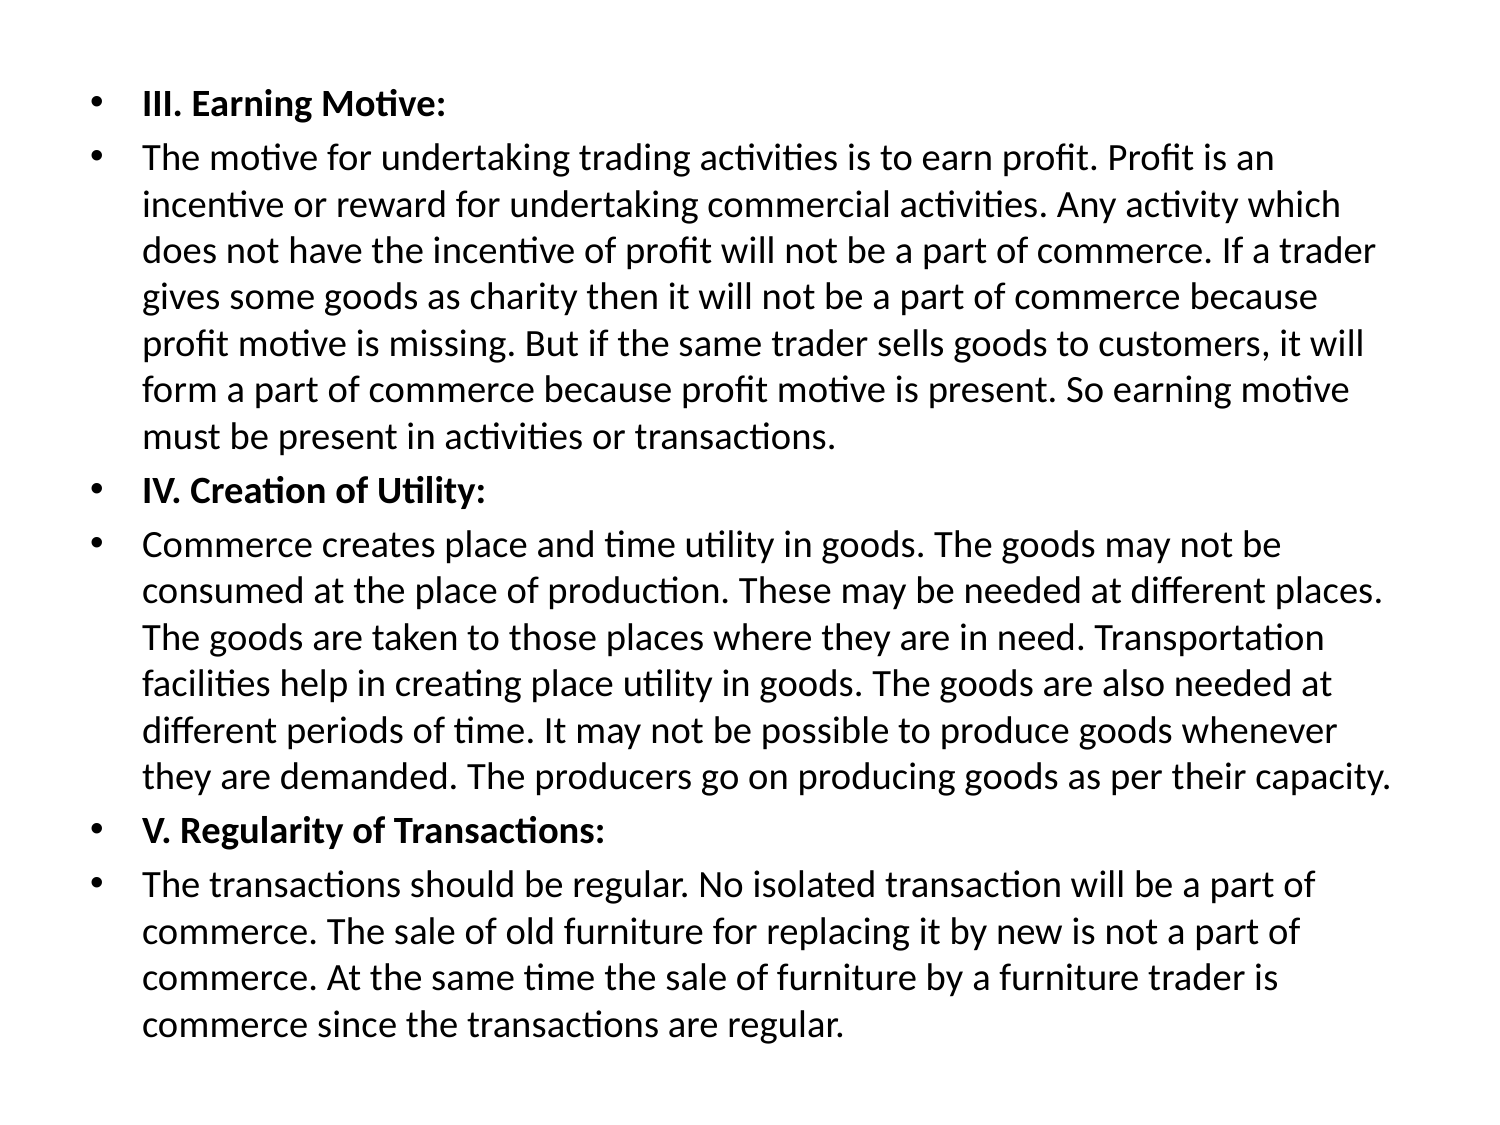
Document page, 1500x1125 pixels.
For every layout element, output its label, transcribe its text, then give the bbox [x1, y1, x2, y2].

list III. Earning Motive: The motive for undertaking trading activities is to earn profit. Profit is an incentive or reward for undertaking commercial activities. Any activity which does not have the incentive of profit will not be a part of commerce. If a trader gives some goods as charity then it will not be a part of commerce because profit motive is missing. But if the same trader sells goods to customers, it will form a part of commerce because profit motive is present. So earning motive must be present in activities or transactions. IV. Creation of Utility: Commerce creates place and time utility in goods. The goods may not be consumed at the place of production. These may be needed at different places. The goods are taken to those places where they are in need. Transportation facilities help in creating place utility in goods. The goods are also needed at different periods of time. It may not be possible to produce goods whenever they are demanded. The producers go on producing goods as per their capacity. V. Regularity of Transactions: The transactions should be regular. No isolated transaction will be a part of commerce. The sale of old furniture for replacing it by new is not a part of commerce. At the same time the sale of furniture by a furniture trader is commerce since the transactions are regular. [75, 70, 1425, 1055]
